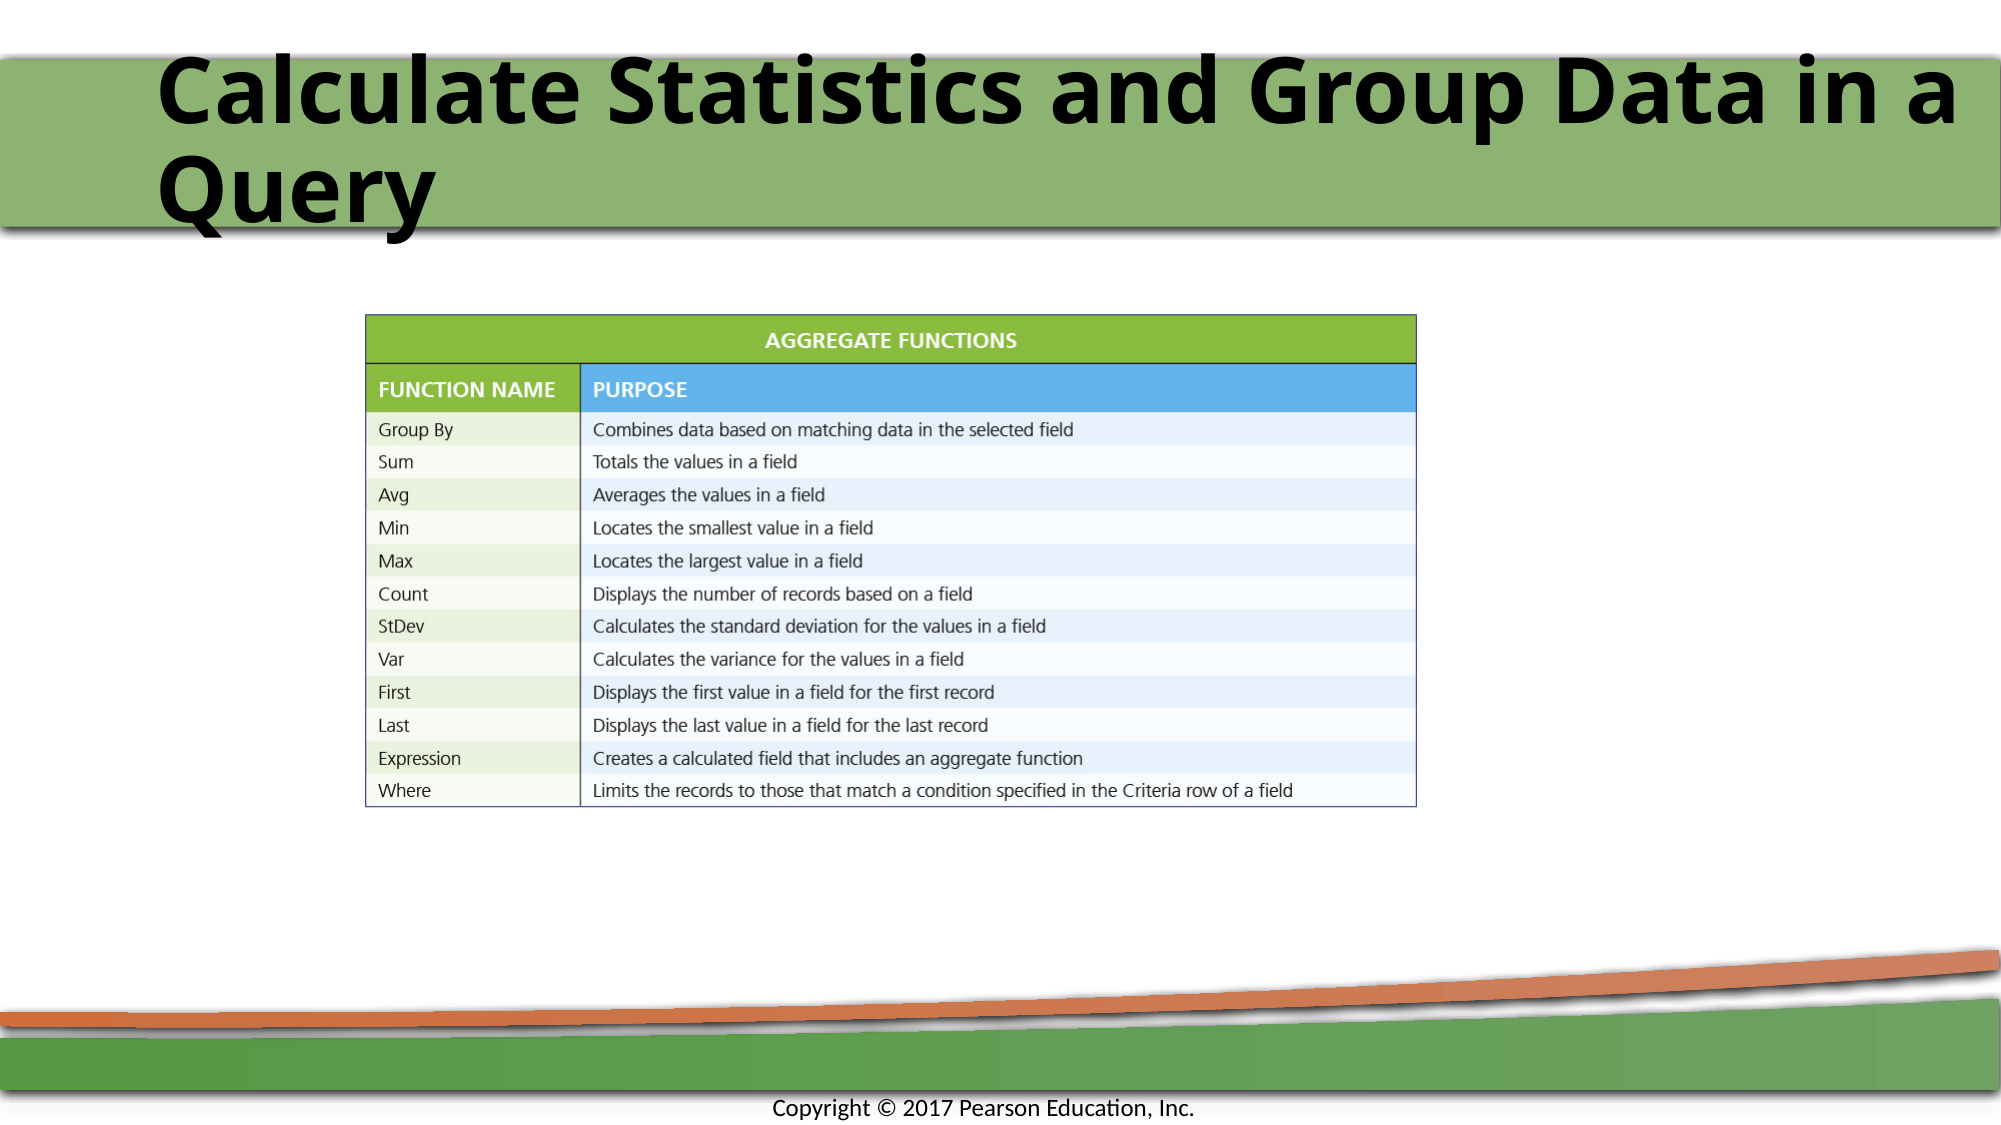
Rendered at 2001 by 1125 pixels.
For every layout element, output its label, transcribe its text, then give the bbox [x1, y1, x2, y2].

title Calculate Statistics and Group Data in a Query [0, 59, 2000, 227]
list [365, 314, 1417, 808]
